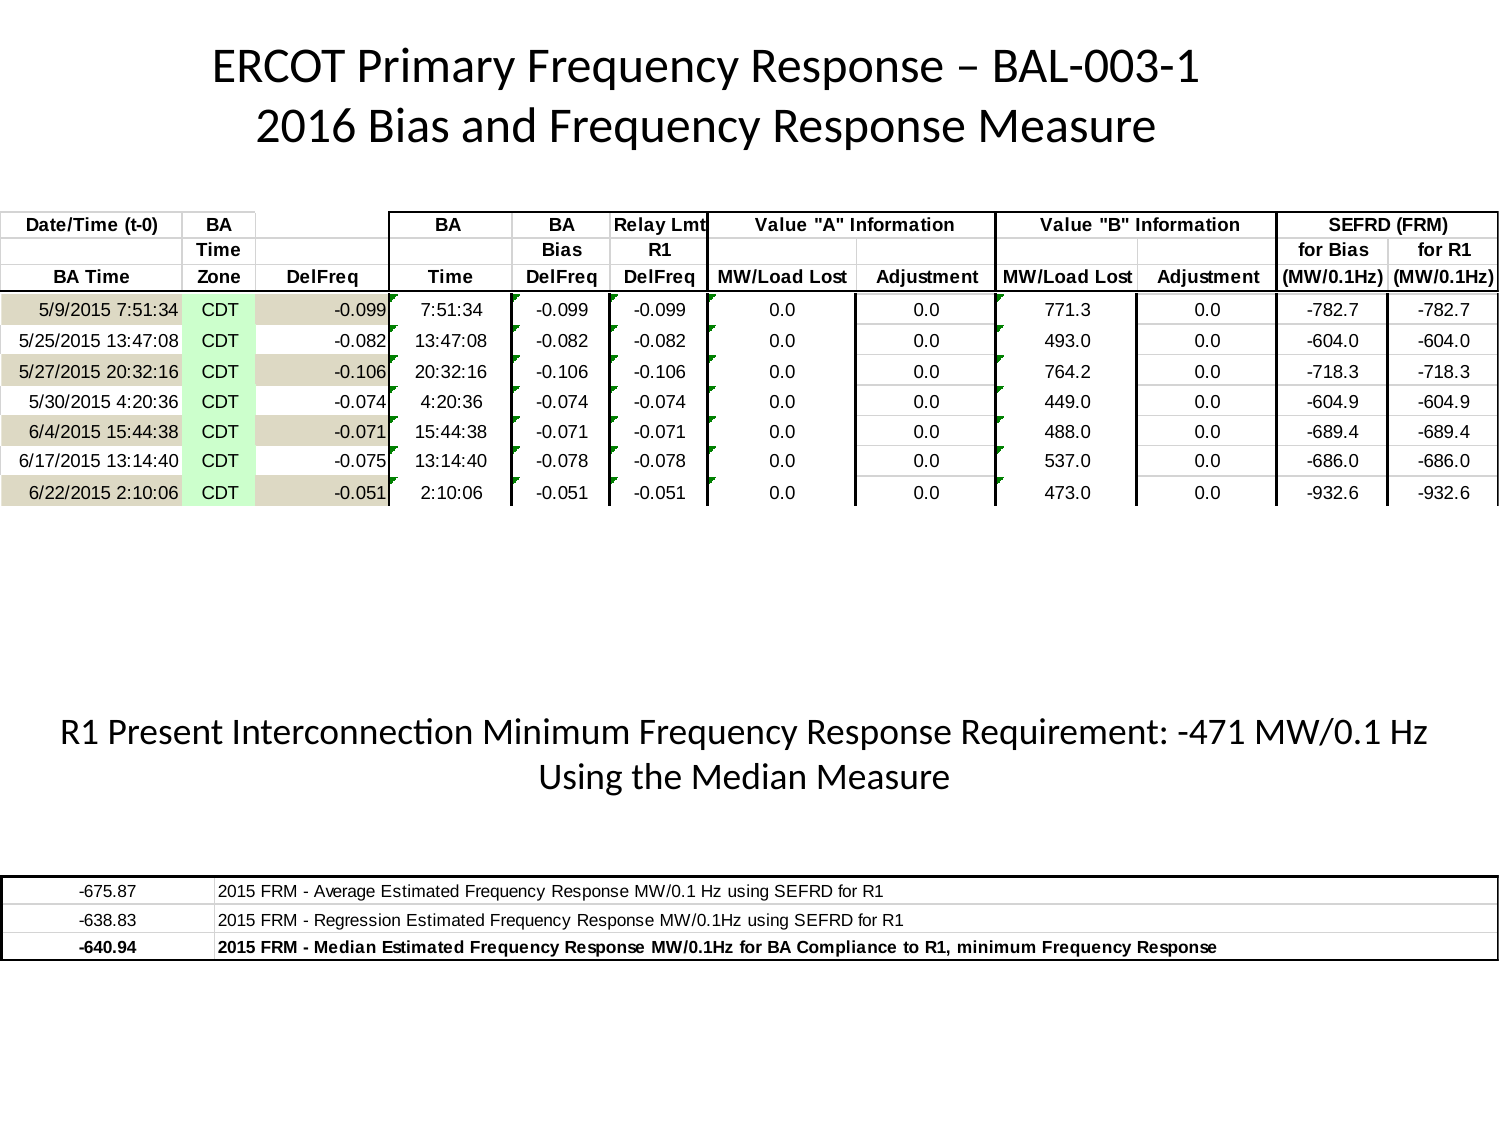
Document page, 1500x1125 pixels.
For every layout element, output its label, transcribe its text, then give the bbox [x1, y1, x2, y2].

picture [0, 210, 1500, 508]
text_box R1 Present Interconnection Minimum Frequency Response Requirement: -471 MW/0.1 Hz Using the Median Measure [38, 699, 1451, 805]
picture [0, 874, 1500, 962]
text_box ERCOT Primary Frequency Response – BAL-003-1 2016 Bias and Frequency Response Measure [125, 24, 1288, 160]
